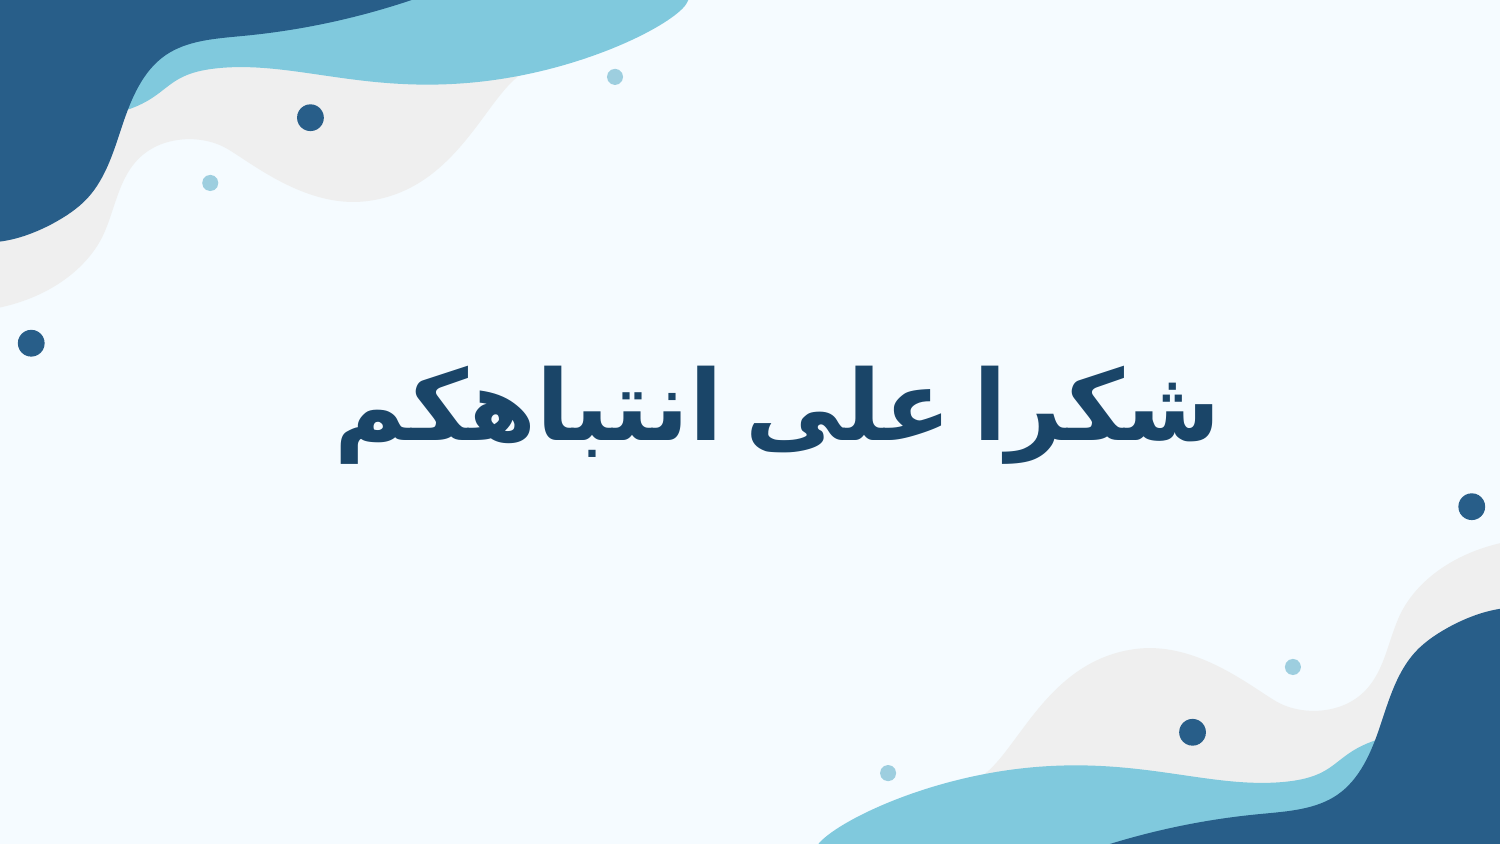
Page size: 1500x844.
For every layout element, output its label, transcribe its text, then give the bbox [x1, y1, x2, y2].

title شكرا على انتباهكم [63, 251, 1493, 551]
